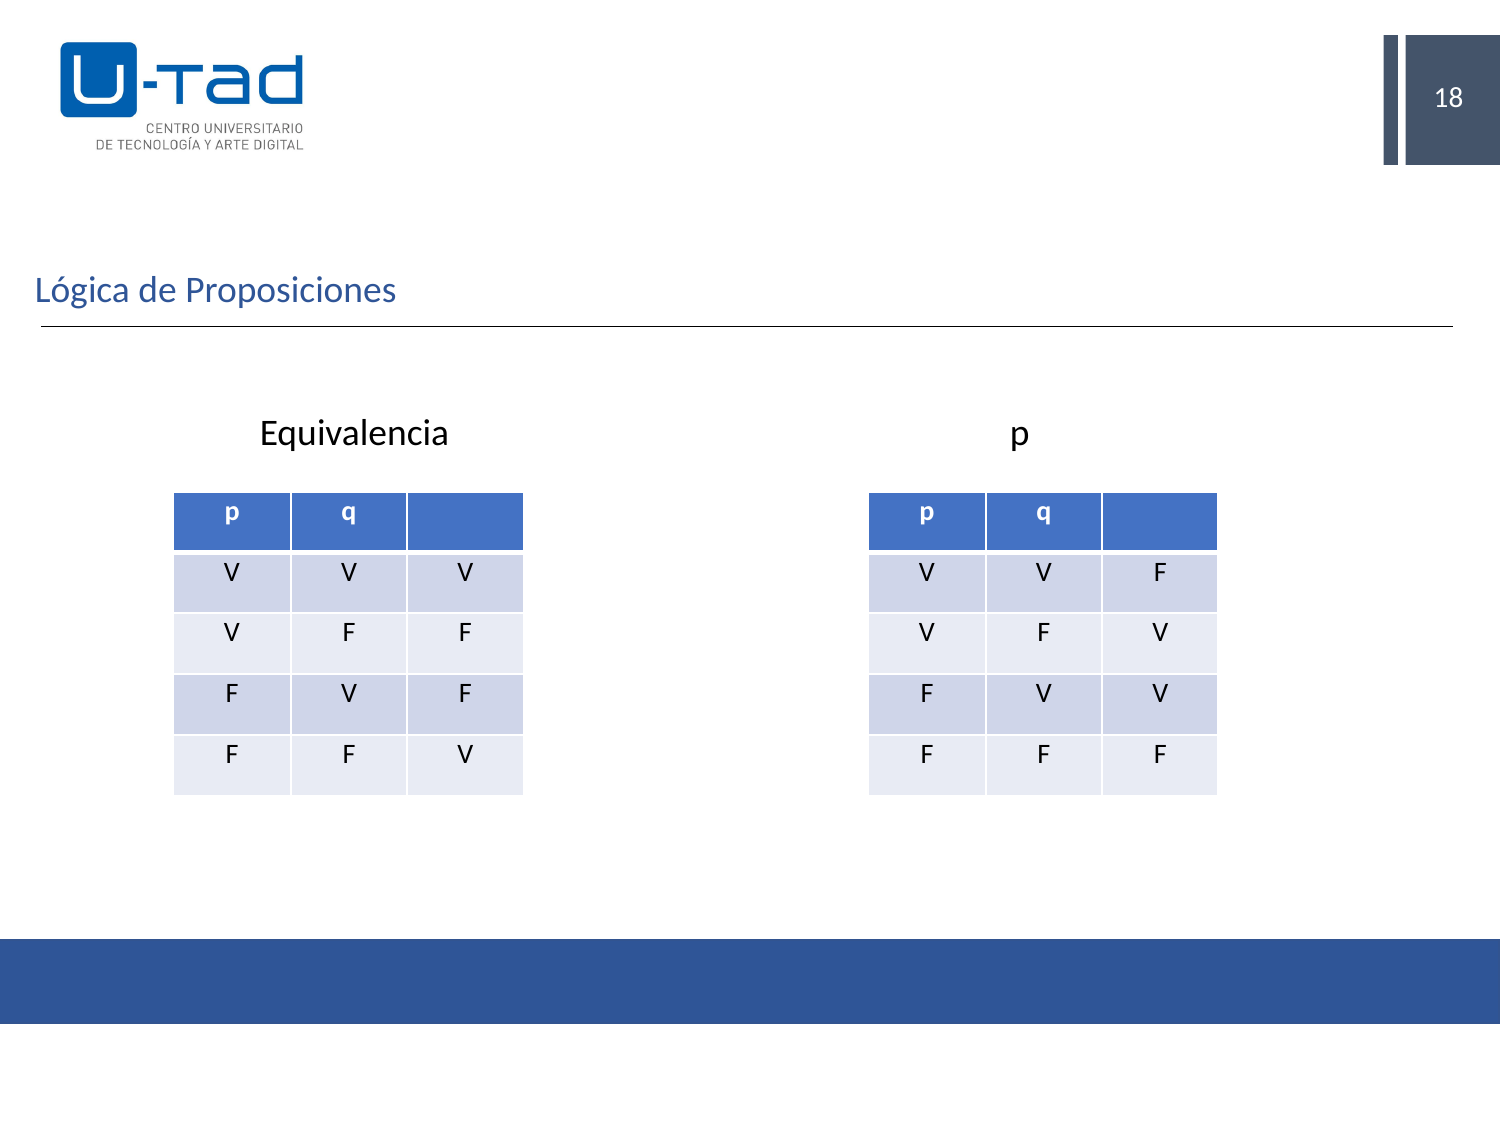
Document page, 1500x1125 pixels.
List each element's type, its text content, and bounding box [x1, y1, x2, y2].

text_box [0, 939, 1500, 1024]
picture [41, 19, 349, 161]
text_box [53, 359, 1376, 865]
text_box Lógica de Proposiciones [19, 257, 412, 318]
